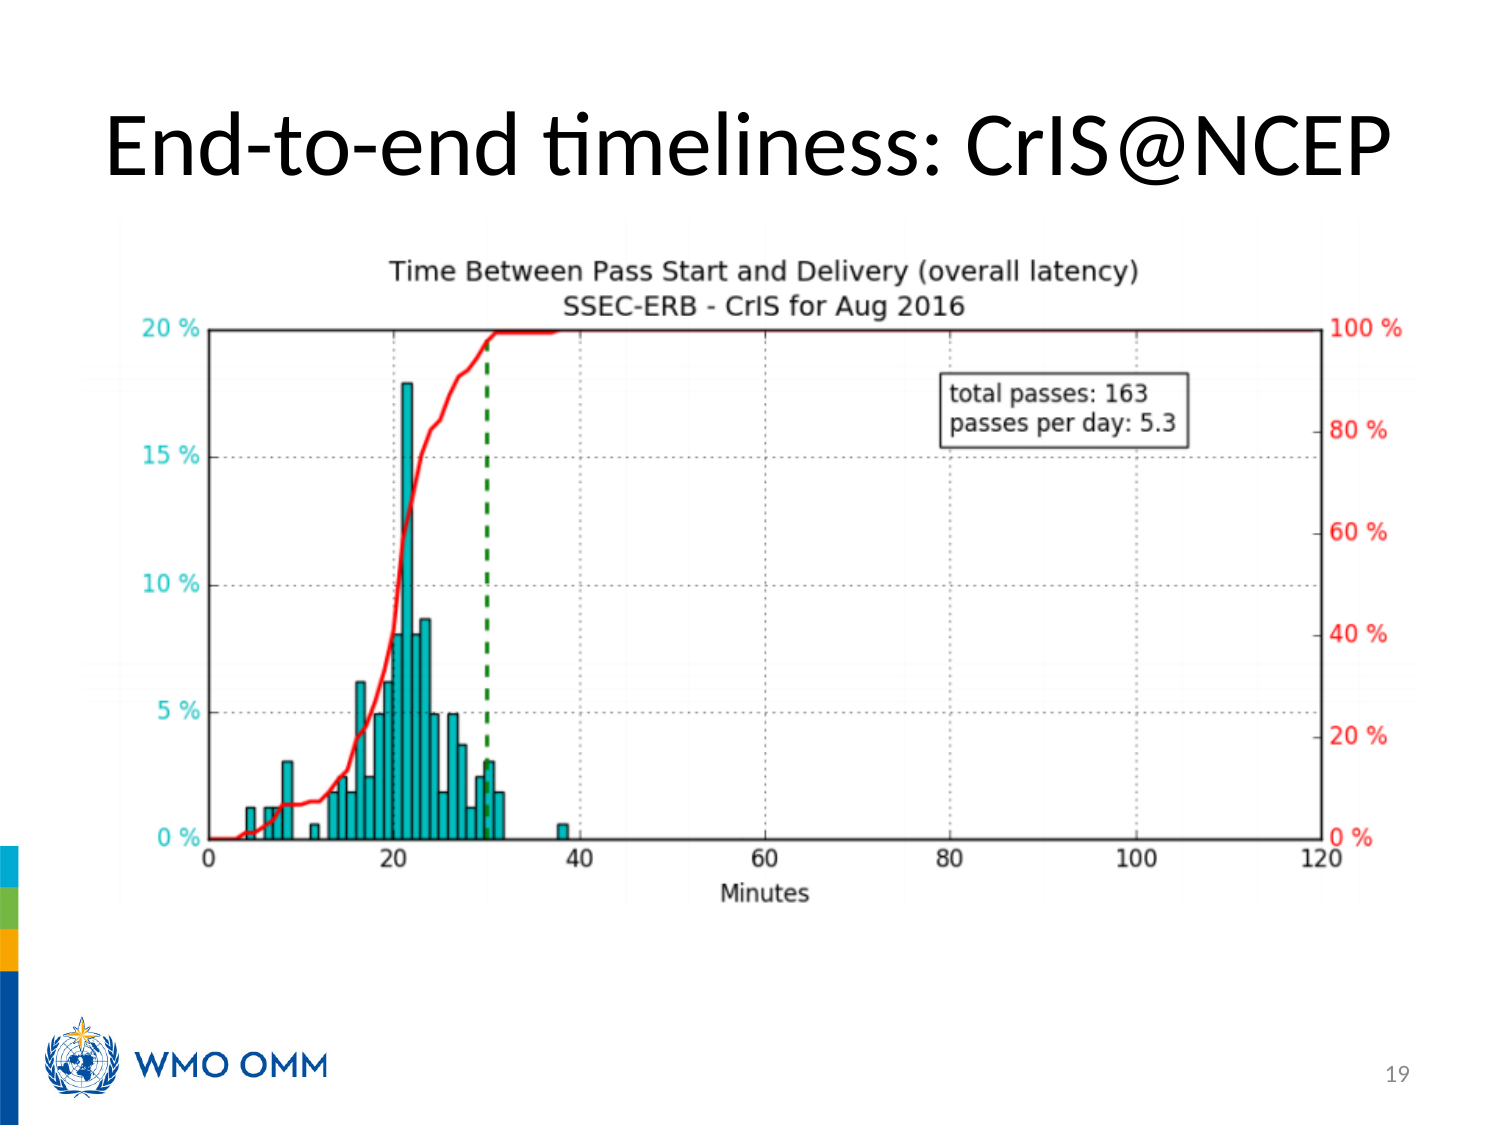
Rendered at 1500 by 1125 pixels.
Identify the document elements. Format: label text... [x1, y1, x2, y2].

picture [0, 219, 1419, 1125]
title End-to-end timeliness: CrIS@NCEP [75, 45, 1425, 233]
slide_number 19 [1074, 1042, 1425, 1103]
